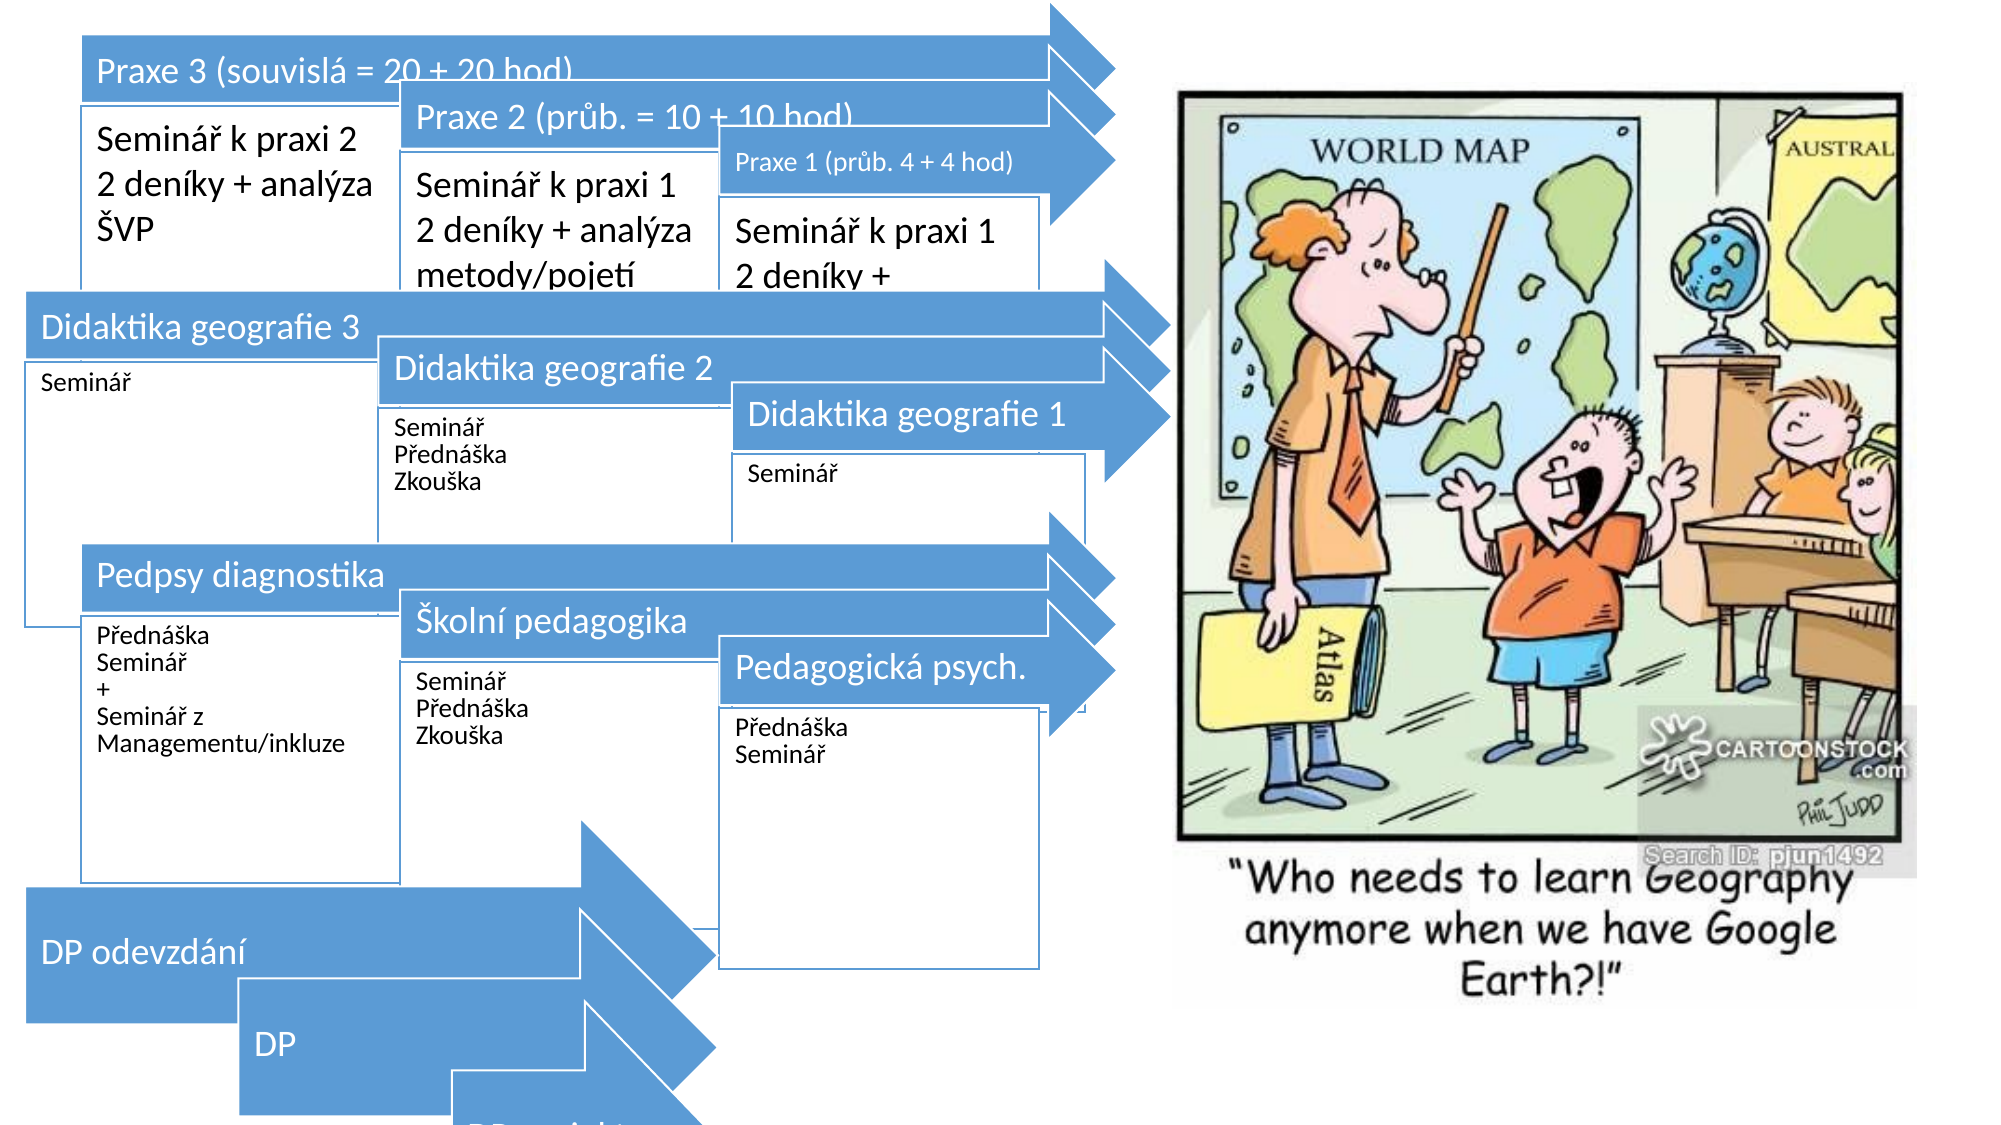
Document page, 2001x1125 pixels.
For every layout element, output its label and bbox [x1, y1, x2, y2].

text_box [24, 256, 1172, 713]
text_box [80, 508, 1118, 969]
text_box [24, 817, 718, 1125]
picture [1172, 82, 1917, 1009]
text_box [80, 0, 1118, 256]
